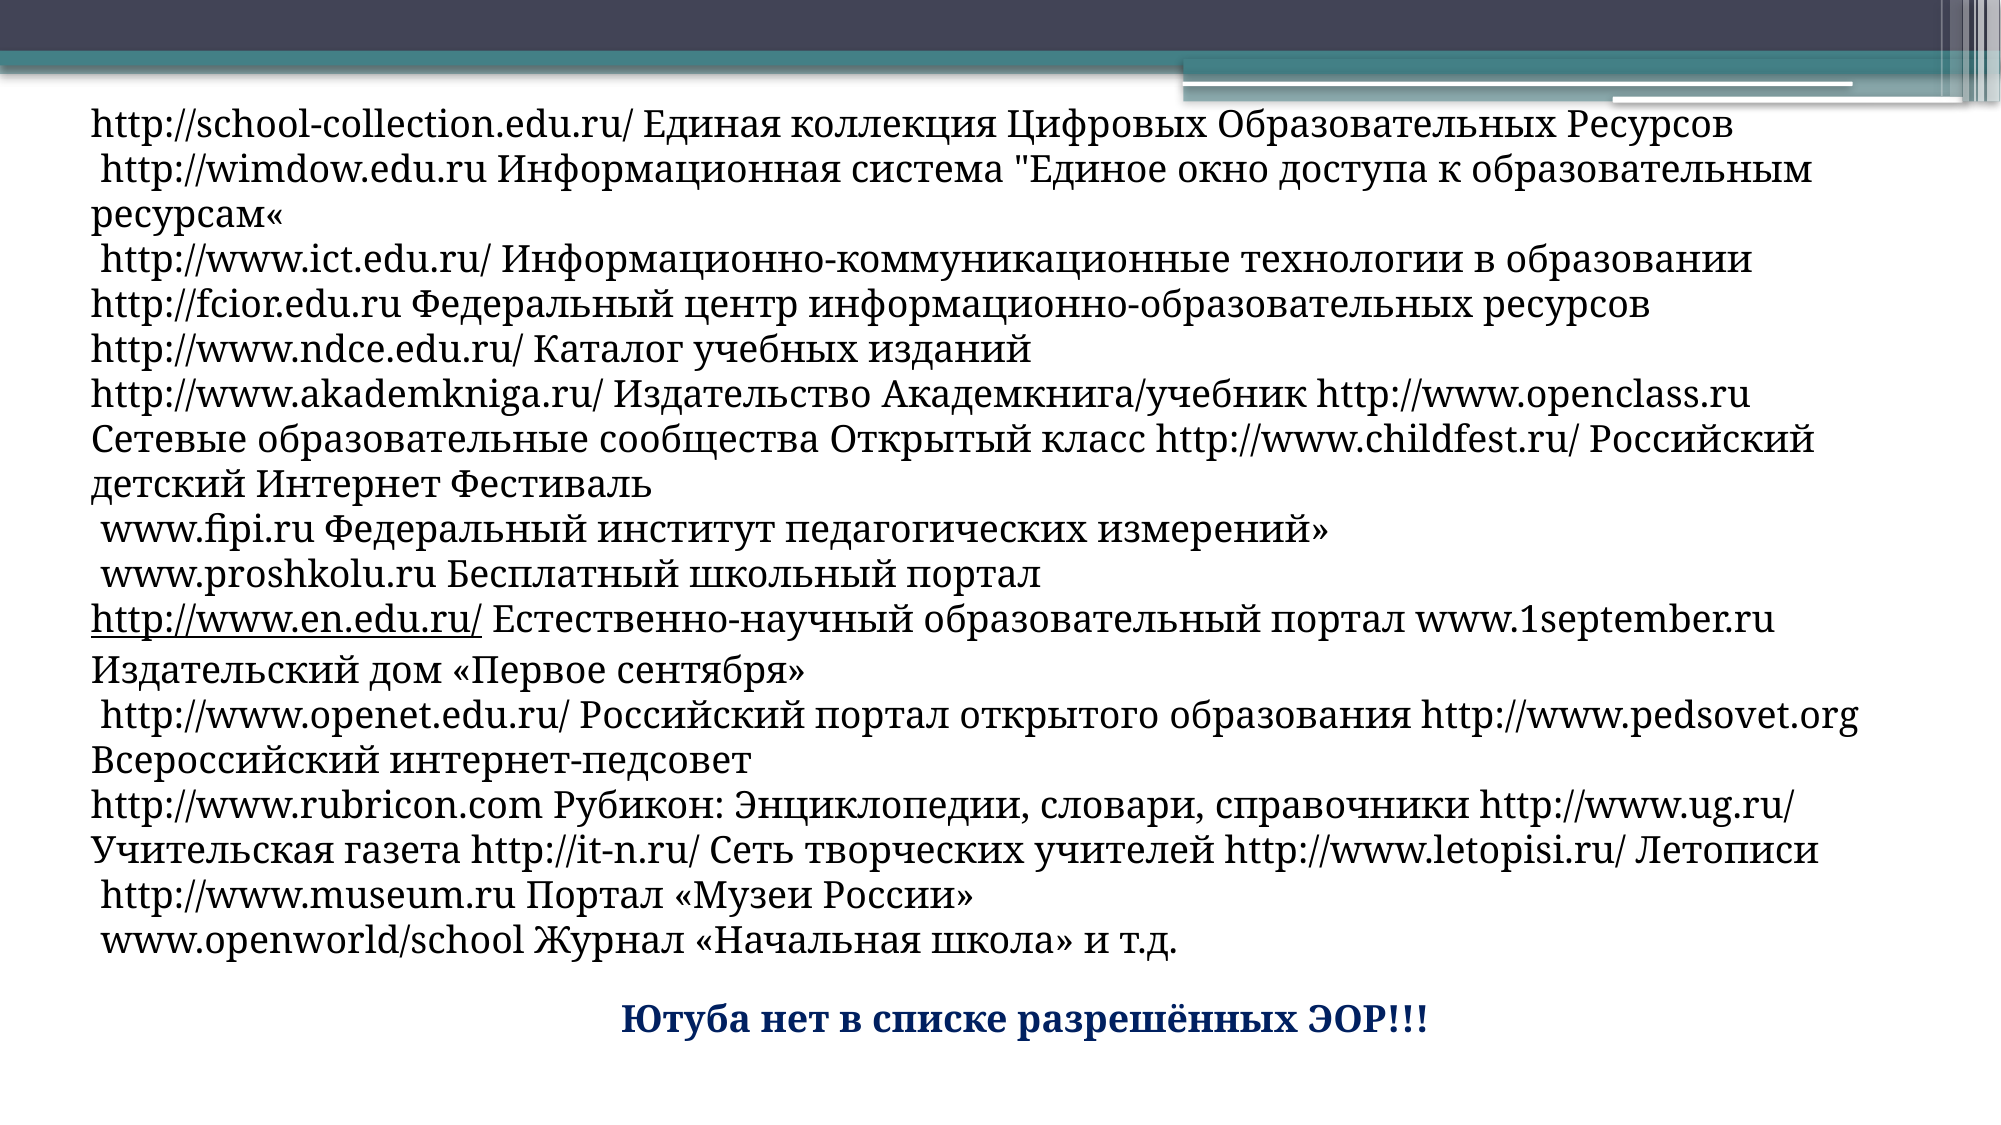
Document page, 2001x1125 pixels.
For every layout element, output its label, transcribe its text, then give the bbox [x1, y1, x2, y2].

text_box http://school-collection.edu.ru/ Единая коллекция Цифровых Образовательных Ресурсов http://wimdow.edu.ru Информационная система "Единое окно доступа к образовательным ресурсам« http://www.ict.edu.ru/ Информационно-коммуникационные технологии в образовании http://fcior.edu.ru Федеральный центр информационно-образовательных ресурсов http://www.ndce.edu.ru/ Каталог учебных изданий http://www.akademkniga.ru/ Издательство Академкнига/учебник http://www.openclass.ru Сетевые образовательные сообщества Открытый класс http://www.childfest.ru/ Российский детский Интернет Фестиваль www.fipi.ru Федеральный институт педагогических измерений» www.proshkolu.ru Бесплатный школьный портал http://www.en.edu.ru/ Естественно-научный образовательный портал www.1september.ru Издательский дом «Первое сентября» http://www.openet.edu.ru/ Российский портал открытого образования http://www.pedsovet.org Всероссийский интернет-педсовет http://www.rubricon.com Рубикон: Энциклопедии, словари, справочники http://www.ug.ru/ Учительская газета http://it-n.ru/ Сеть творческих учителей http://www.letopisi.ru/ Летописи http://www.museum.ru Портал «Музеи России» www.openworld/school Журнал «Начальная школа» и т.д. [76, 92, 1881, 969]
text_box Ютуба нет в списке разрешённых ЭОР!!! [606, 987, 1446, 1048]
